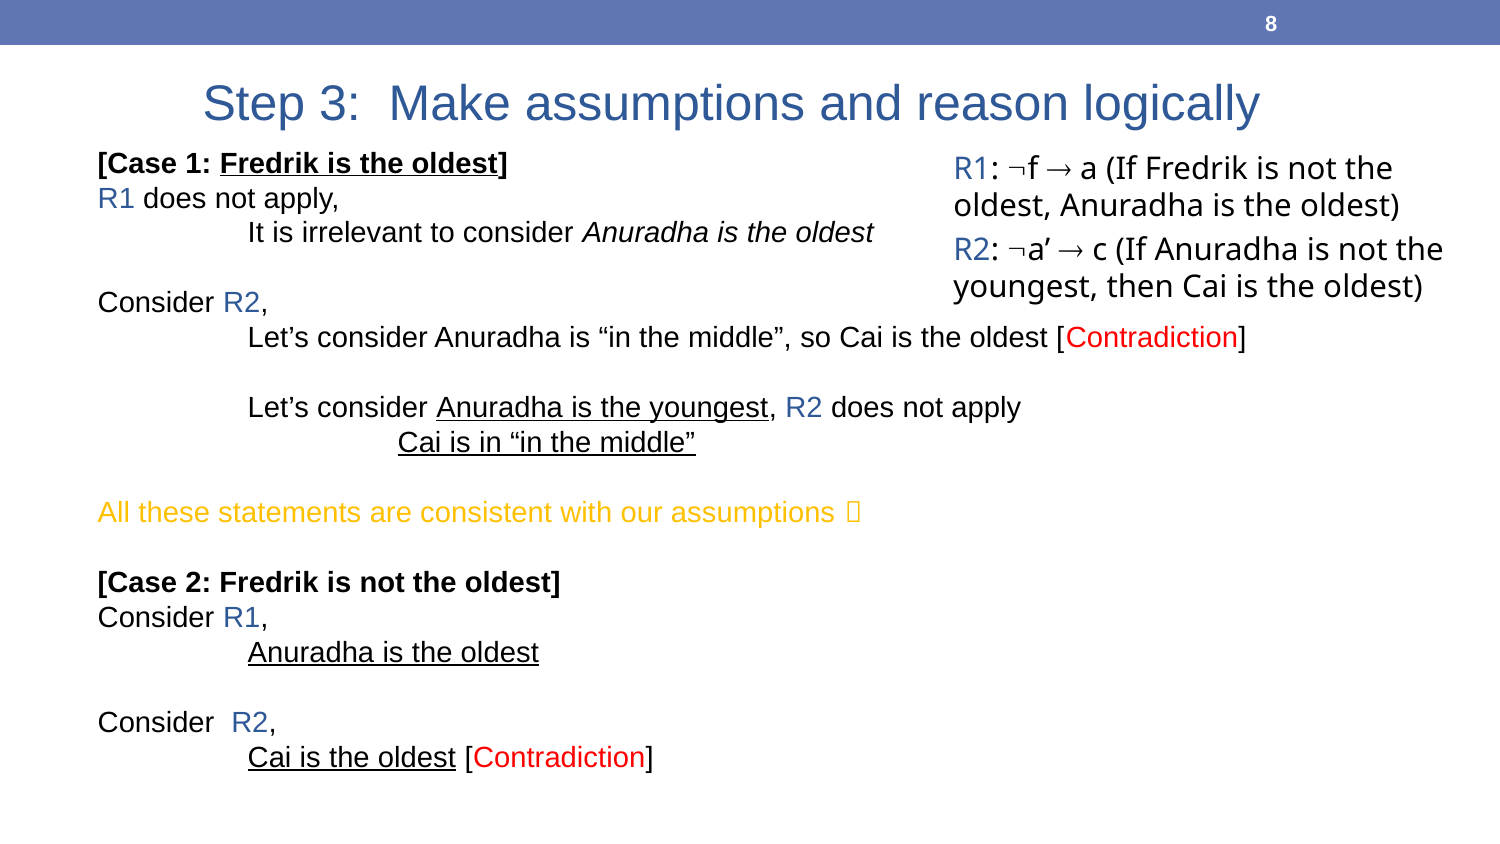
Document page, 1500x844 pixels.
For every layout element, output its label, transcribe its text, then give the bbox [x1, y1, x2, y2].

title Step 3: Make assumptions and reason logically [187, 43, 1313, 136]
text_box R1: f  a (If Fredrik is not the oldest, Anuradha is the oldest) R2: a’  c (If Anuradha is not the youngest, then Cai is the oldest) [863, 140, 1486, 253]
slide_number 8 [1250, 2, 1425, 43]
text_box [Case 1: Fredrik is the oldest] R1 does not apply, It is irrelevant to consider Anuradha is the oldest Consider R2, Let’s consider Anuradha is “in the middle”, so Cai is the oldest [Contradiction] Let’s consider Anuradha is the youngest, R2 does not apply Cai is in “in the middle” All these statements are consistent with our assumptions  [Case 2: Fredrik is not the oldest] Consider R1, Anuradha is the oldest Consider R2, Cai is the oldest [Contradiction] [83, 136, 1443, 781]
